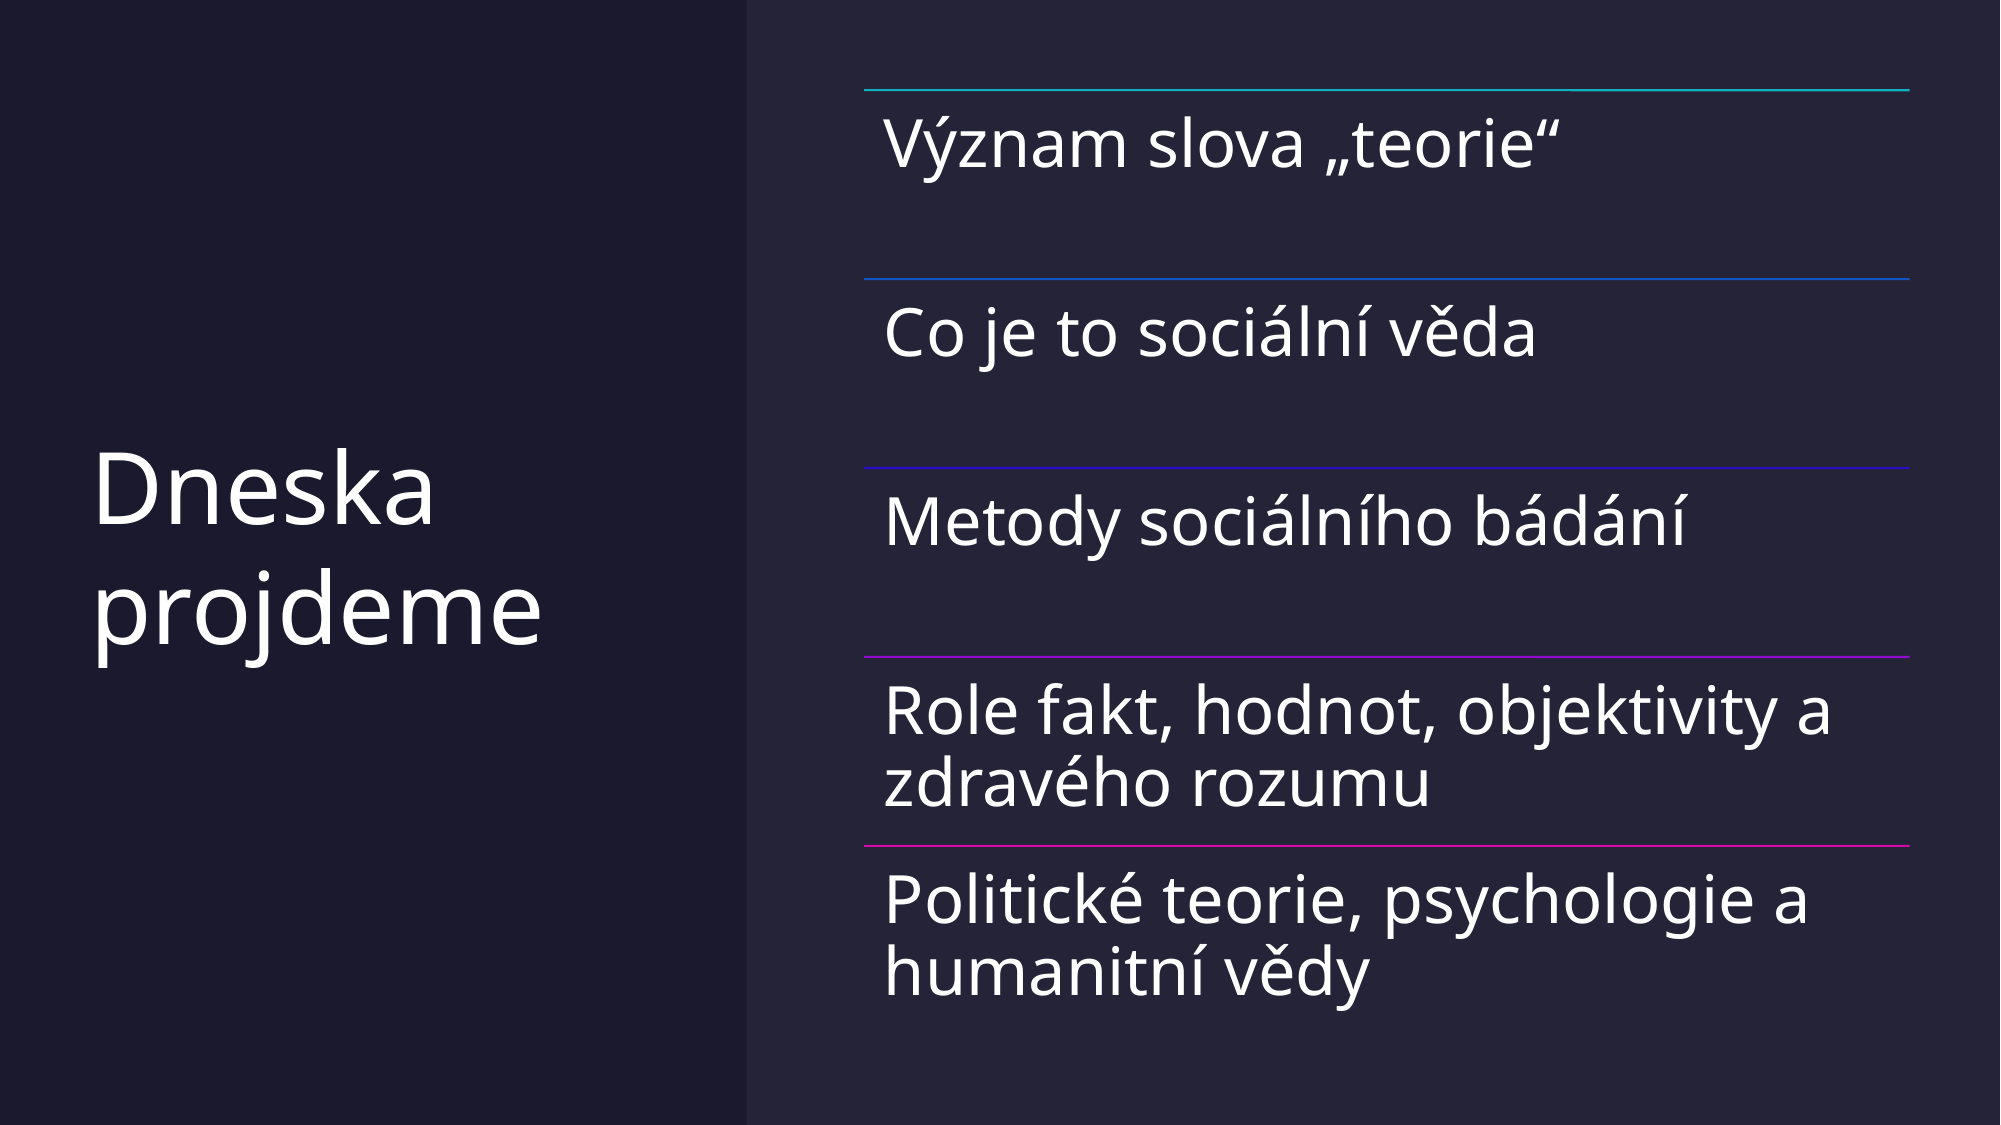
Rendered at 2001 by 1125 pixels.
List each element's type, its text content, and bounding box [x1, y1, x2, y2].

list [864, 90, 1910, 1035]
text_box [745, 0, 2000, 1125]
text_box [0, 0, 745, 1125]
title Dneska projdeme [90, 90, 676, 1000]
